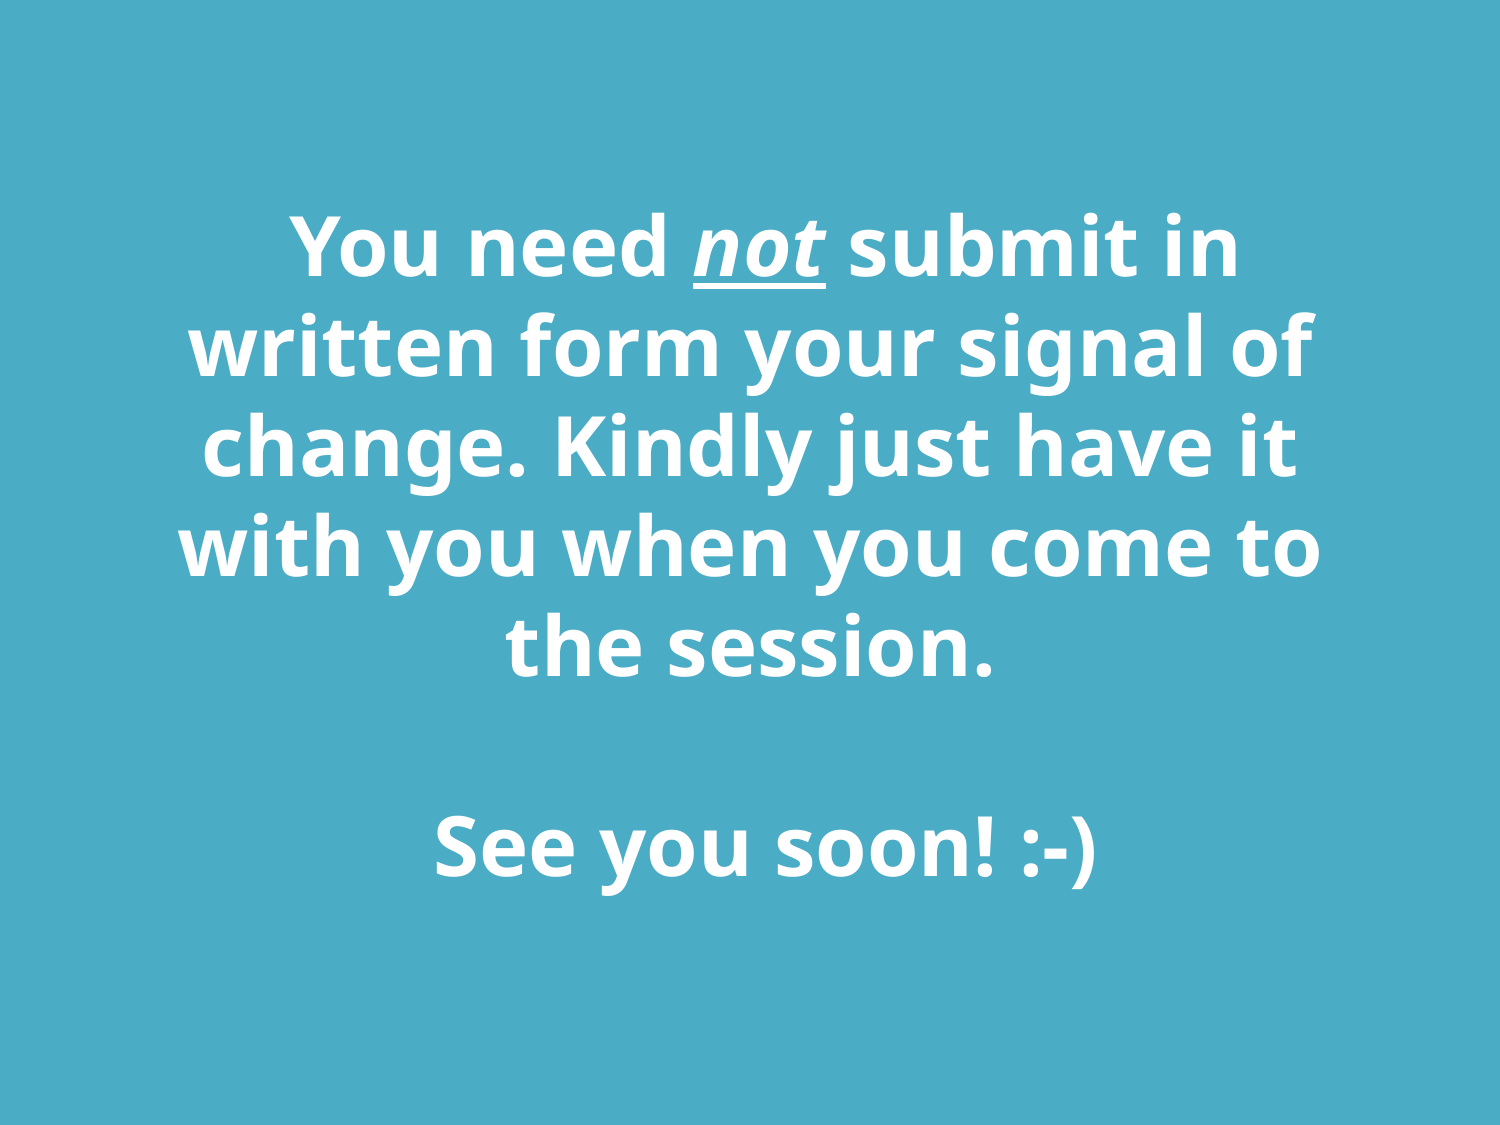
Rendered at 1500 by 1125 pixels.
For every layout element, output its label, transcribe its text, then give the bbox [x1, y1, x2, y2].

text_box You need not submit in written form your signal of change. Kindly just have it with you when you come to the session. See you soon! :-) [142, 192, 1358, 557]
